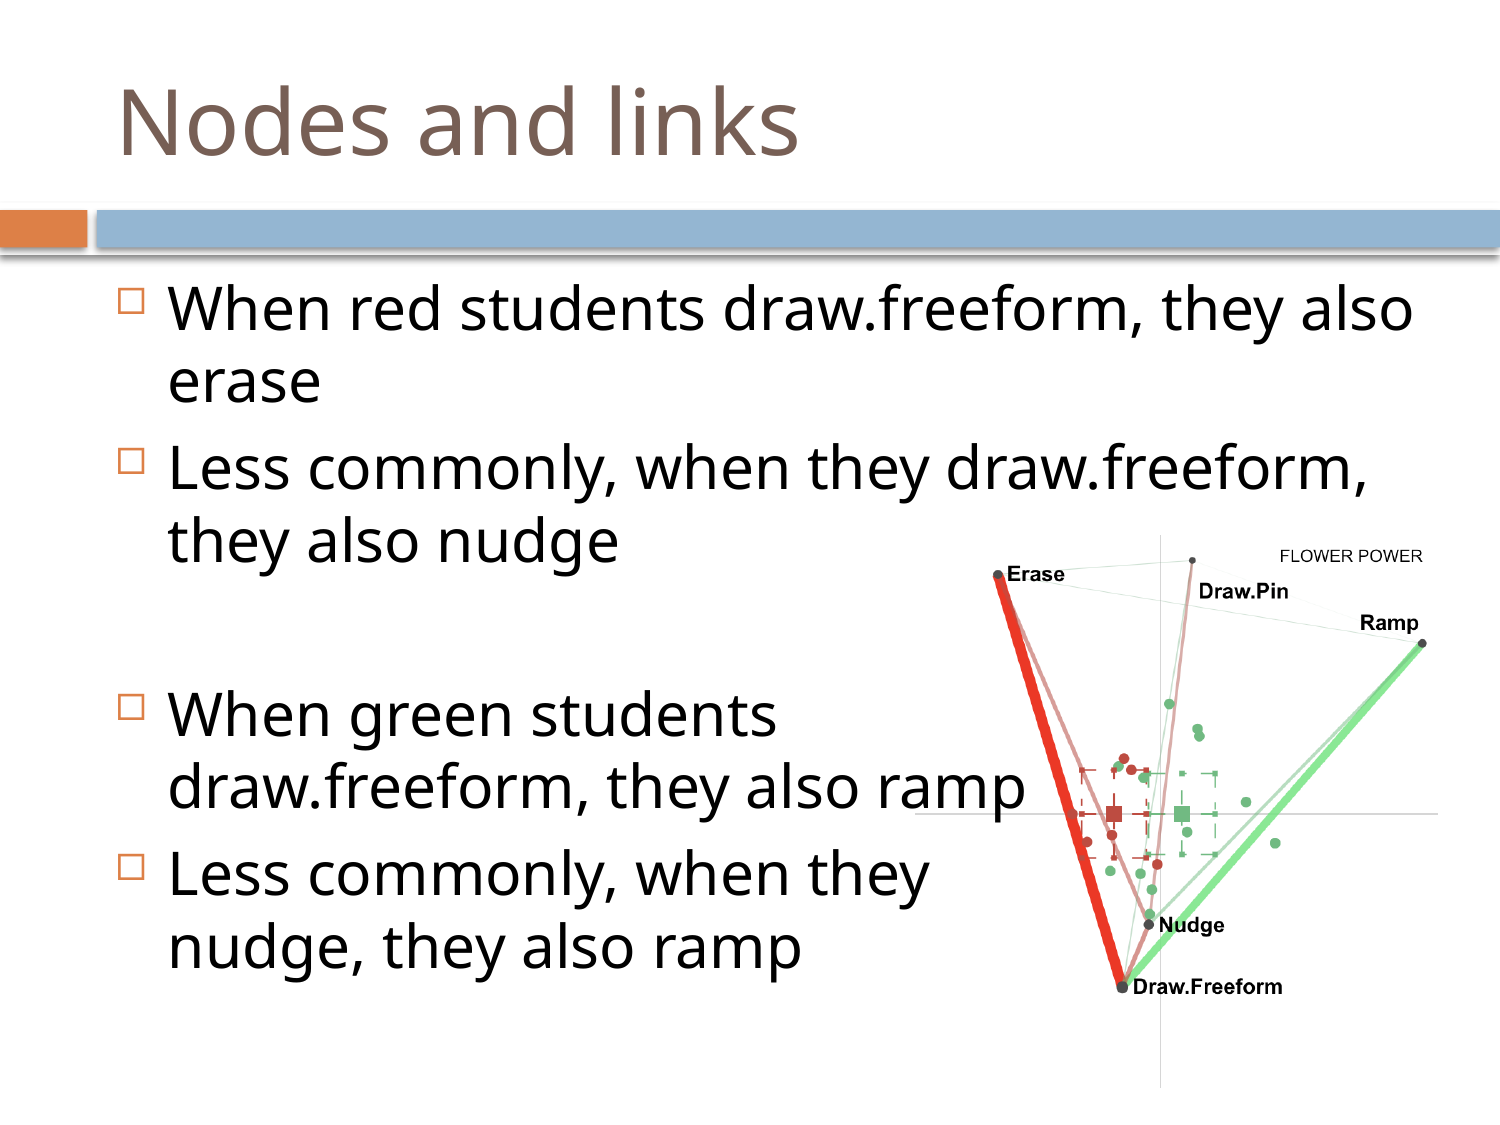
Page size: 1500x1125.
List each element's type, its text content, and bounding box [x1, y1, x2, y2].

title Nodes and links [100, 37, 1438, 200]
list When red students draw.freeform, they also erase Less commonly, when they draw.freeform, they also nudge When green students draw.freeform, they also ramp Less commonly, when they nudge, they also ramp [100, 262, 1438, 1000]
picture [914, 535, 1439, 1088]
